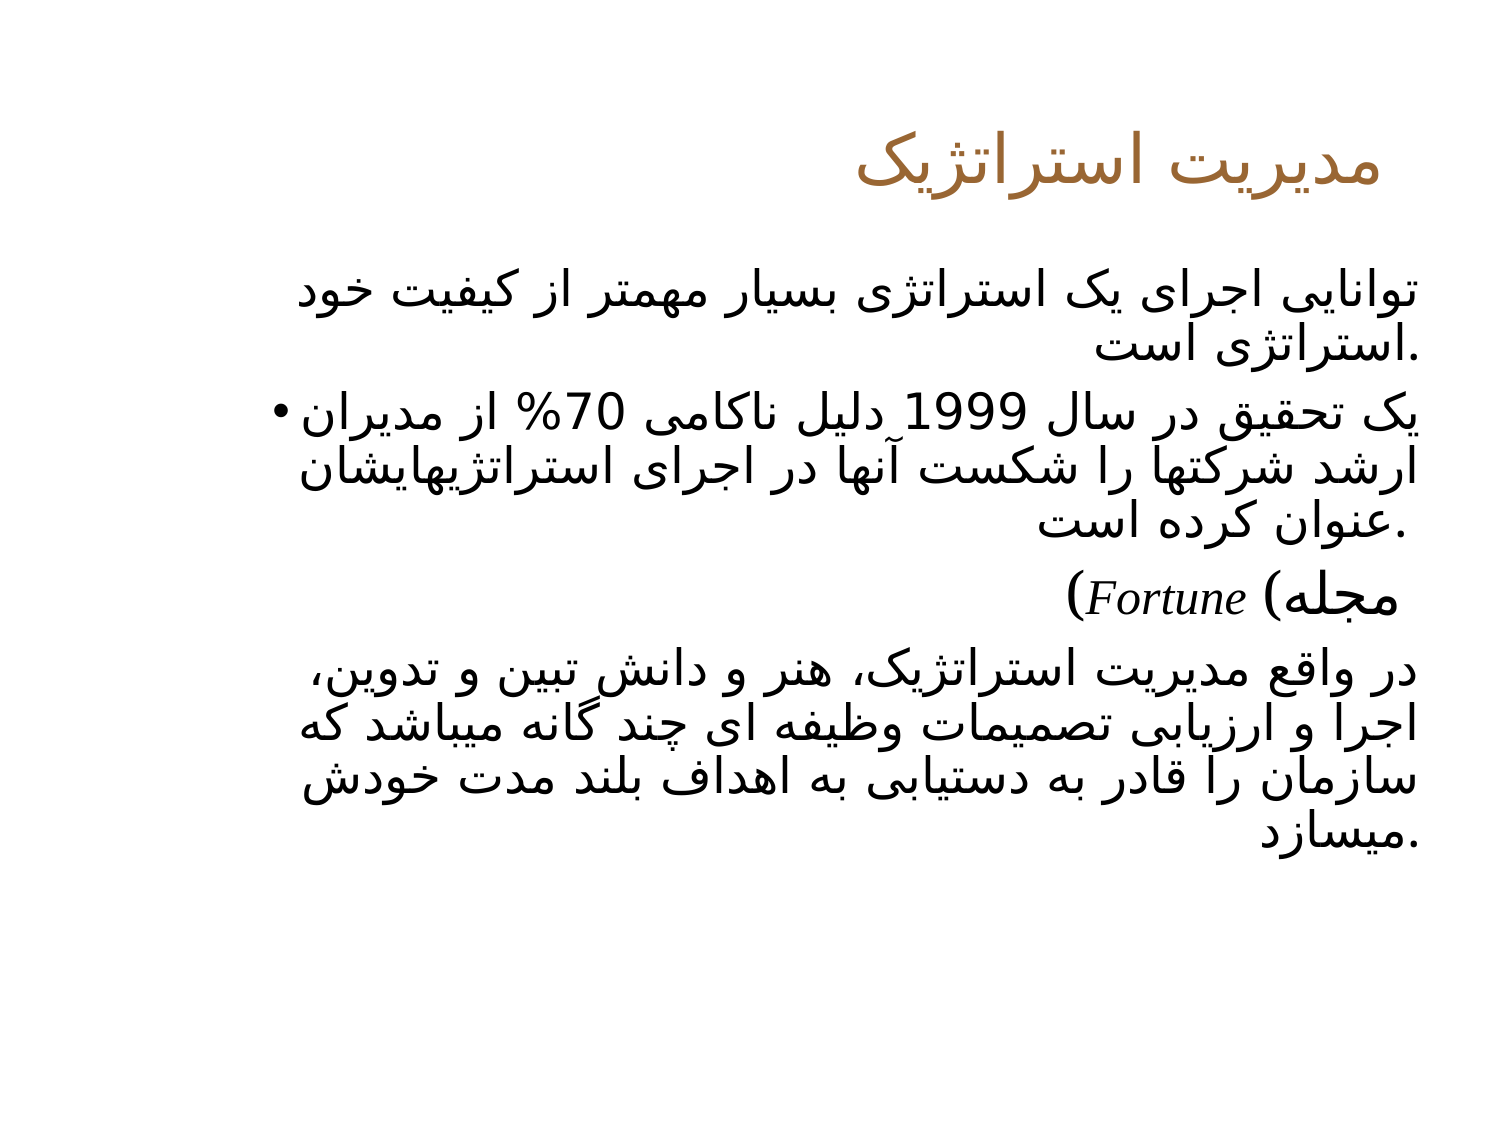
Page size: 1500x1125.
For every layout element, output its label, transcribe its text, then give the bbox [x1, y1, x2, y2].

title مدیریت استراتژیک [319, 102, 1400, 220]
list توانایی اجرای یک استراتژی بسیار مهمتر از کیفیت خود استراتژی است. یک تحقیق در سال 1999 دلیل ناکامی 70% از مدیران ارشد شرکتها را شکست آنها در اجرای استراتژیهایشان عنوان کرده است. (Fortune (مجله در واقع مدیریت استراتژیک، هنر و دانش تبین و تدوین، اجرا و ارزیابی تصمیمات وظیفه ای چند گانه میباشد که سازمان را قادر به دستیابی به اهداف بلند مدت خودش میسازد. [230, 255, 1436, 970]
